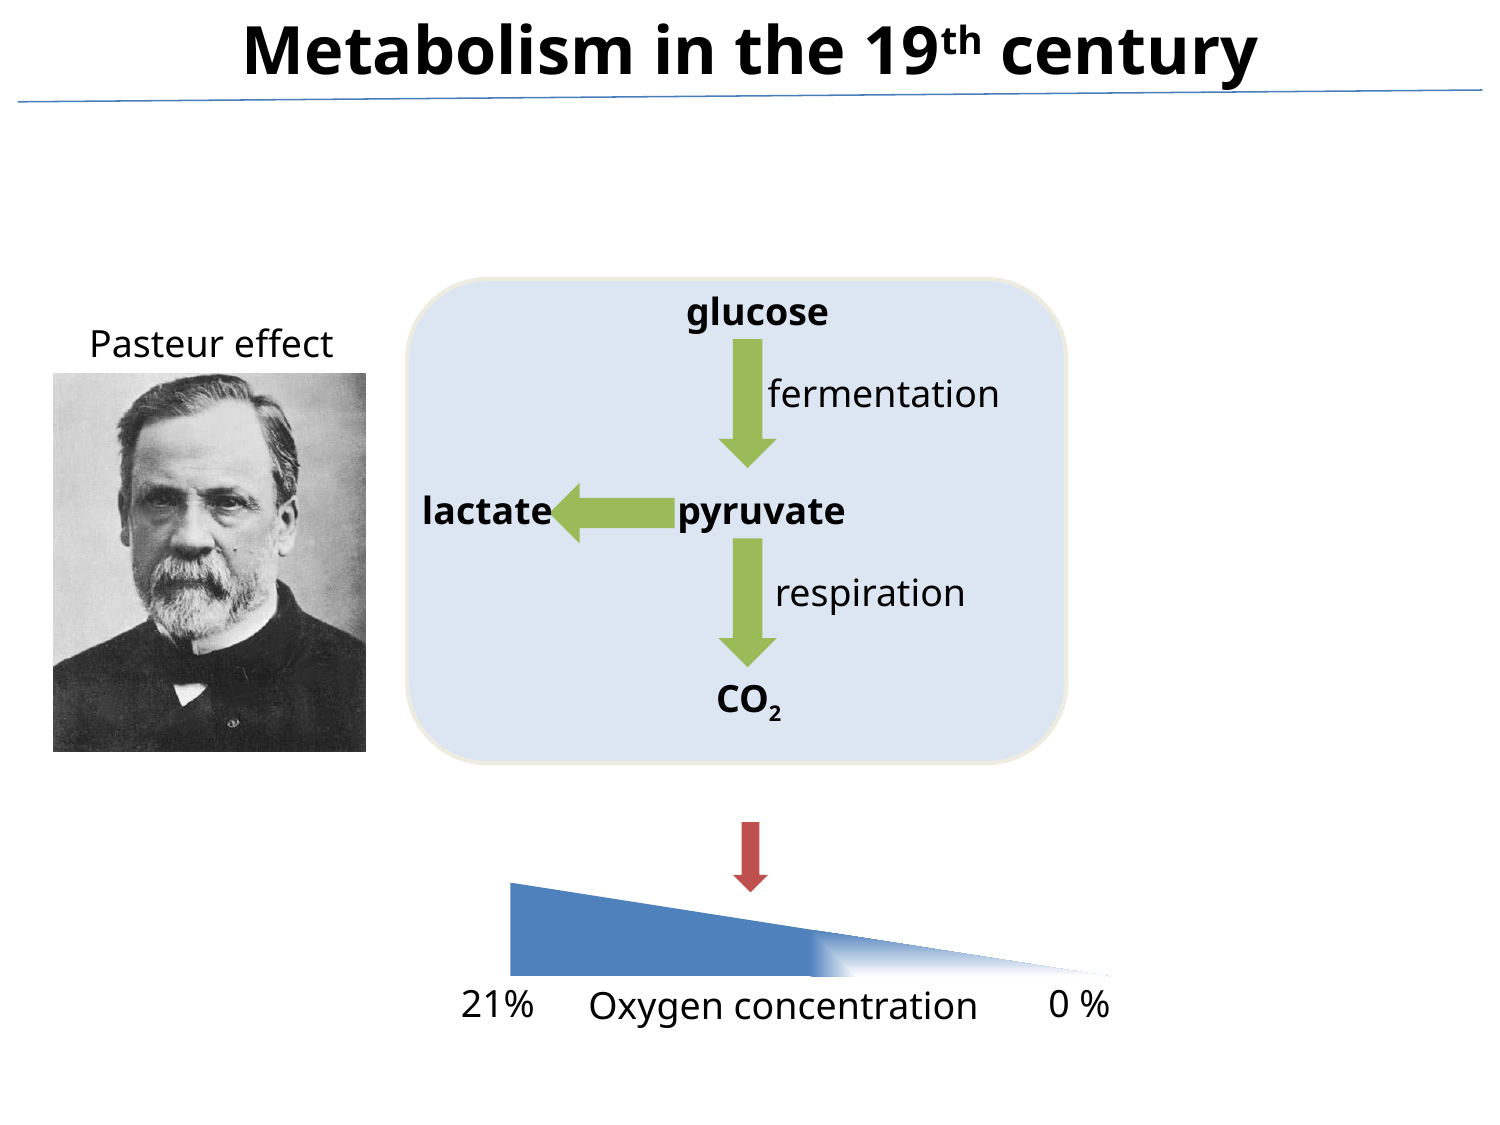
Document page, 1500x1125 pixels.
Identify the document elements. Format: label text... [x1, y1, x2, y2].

text_box [718, 538, 777, 667]
text_box Pasteur effect [74, 312, 349, 371]
text_box 21% [446, 972, 550, 1032]
text_box [510, 882, 1082, 977]
text_box Oxygen concentration [573, 974, 994, 1035]
text_box pyruvate [662, 479, 863, 540]
text_box CO2 [701, 667, 821, 734]
text_box 0 % [1033, 972, 1126, 1033]
picture [52, 372, 366, 752]
text_box lactate [407, 479, 570, 540]
text_box [718, 339, 777, 469]
text_box [405, 276, 1069, 766]
text_box fermentation [753, 362, 1022, 423]
text_box [570, 482, 675, 544]
title Metabolism in the 19th century [0, 0, 1500, 188]
text_box glucose [671, 280, 854, 341]
text_box respiration [759, 561, 987, 622]
text_box [732, 822, 769, 893]
